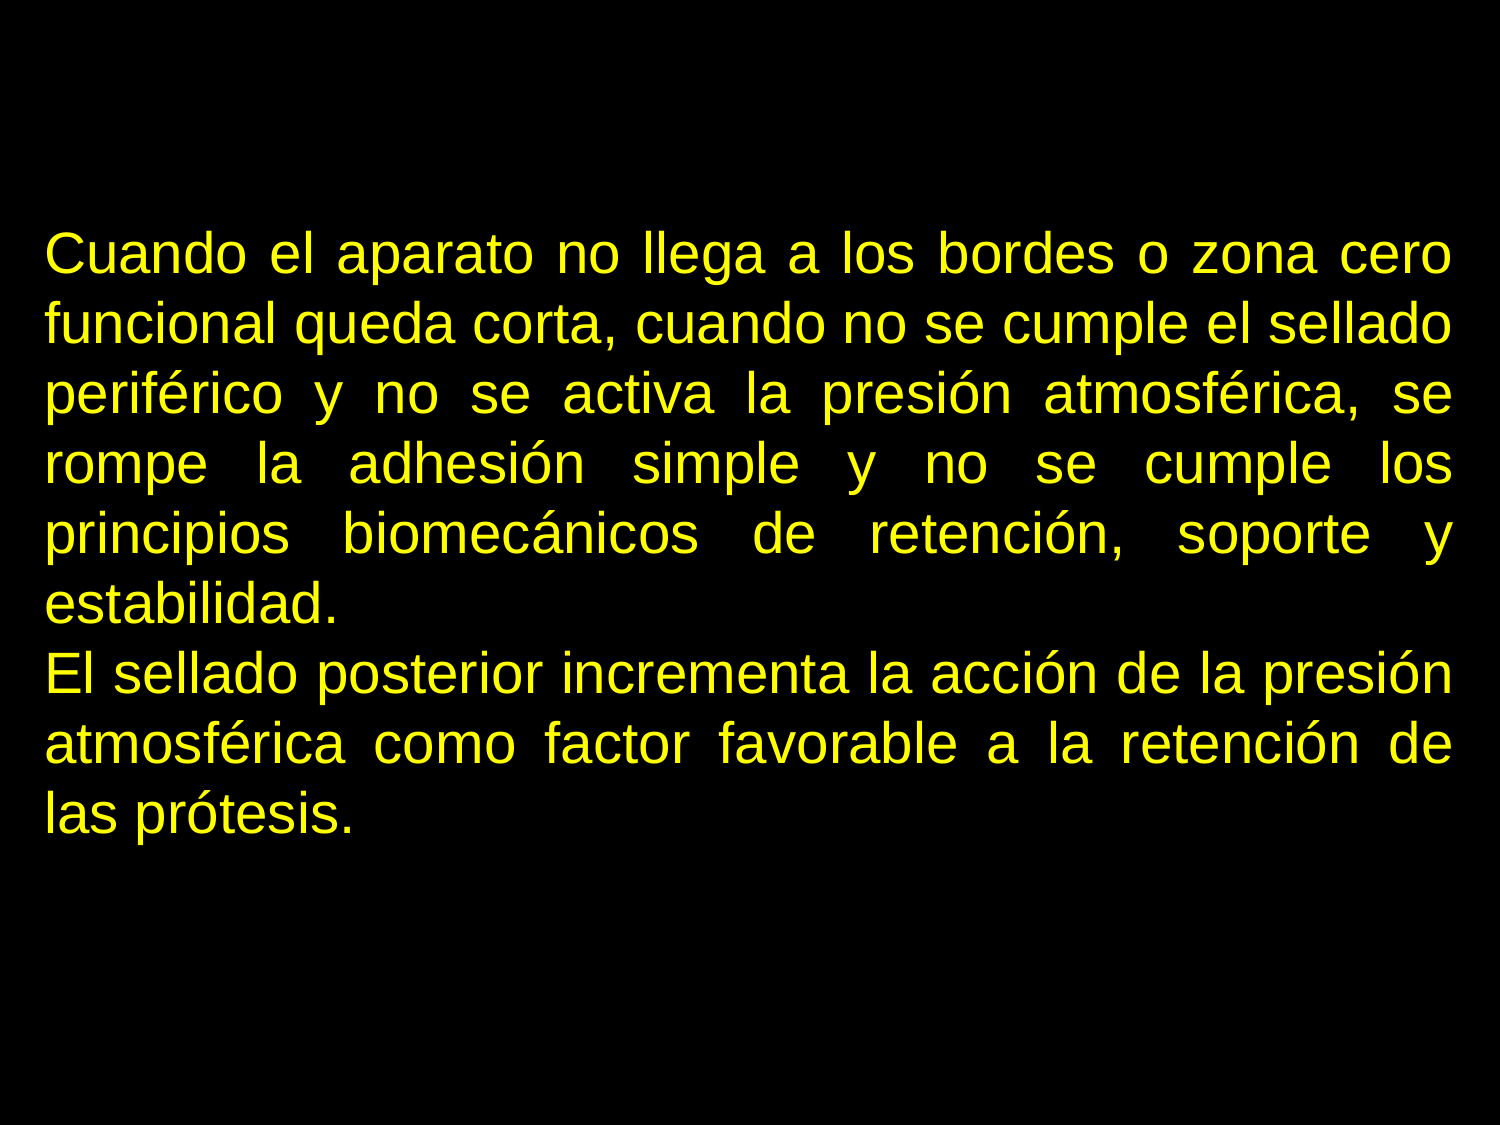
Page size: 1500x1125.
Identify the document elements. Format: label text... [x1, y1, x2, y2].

text_box Cuando el aparato no llega a los bordes o zona cero funcional queda corta, cuando no se cumple el sellado periférico y no se activa la presión atmosférica, se rompe la adhesión simple y no se cumple los principios biomecánicos de retención, soporte y estabilidad. El sellado posterior incrementa la acción de la presión atmosférica como factor favorable a la retención de las prótesis. [29, 208, 1471, 853]
